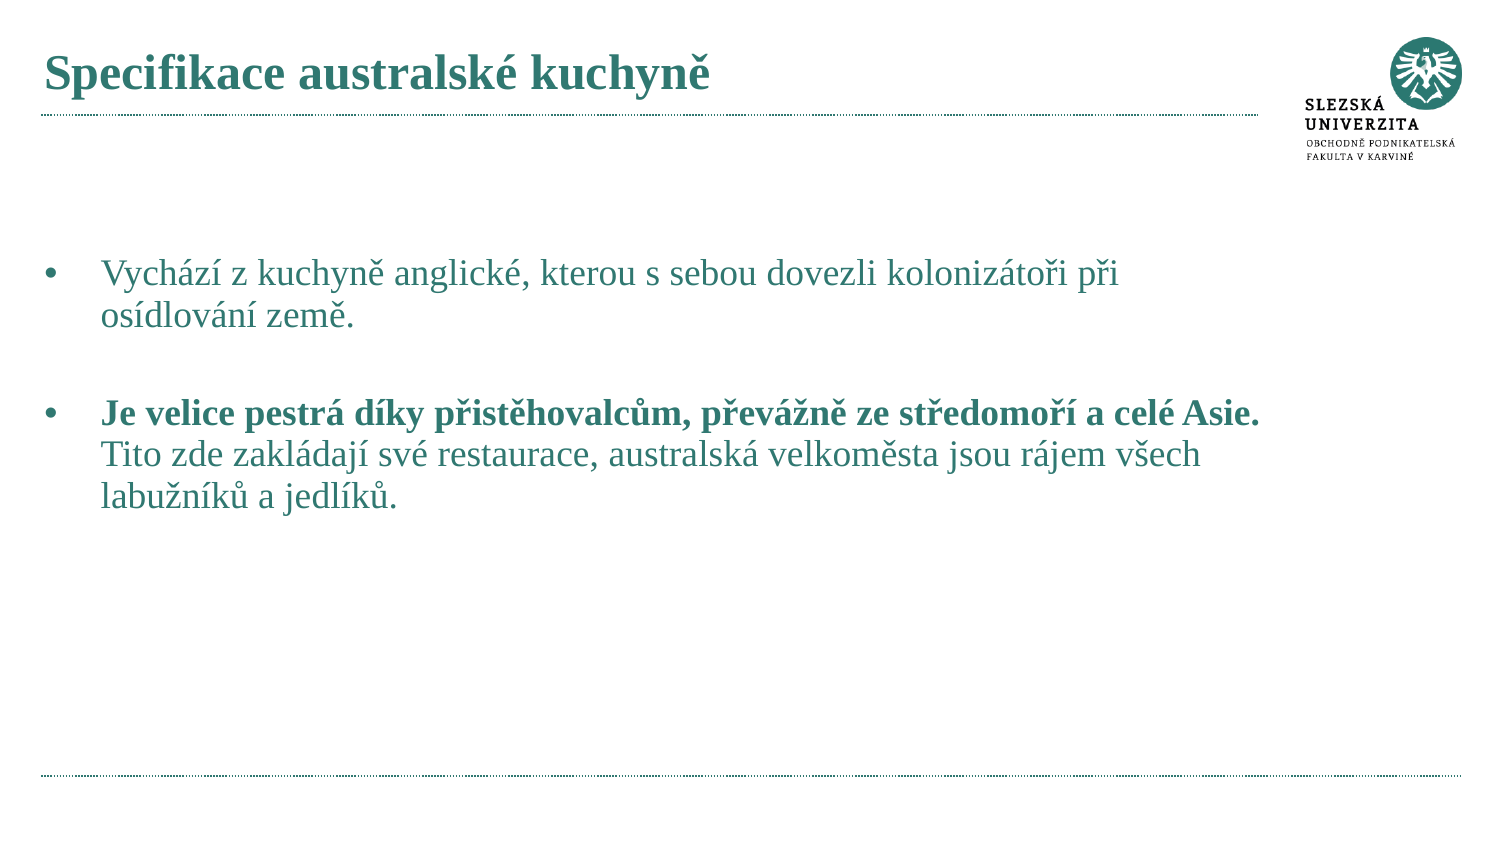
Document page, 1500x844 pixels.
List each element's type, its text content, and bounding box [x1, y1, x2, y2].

text_box Vychází z kuchyně anglické, kterou s sebou dovezli kolonizátoři při osídlování země. Je velice pestrá díky přistěhovalcům, převážně ze středomoří a celé Asie. Tito zde zakládají své restaurace, australská velkoměsta jsou rájem všech labužníků a jedlíků. [29, 244, 1282, 844]
title Specifikace australské kuchyně [29, 32, 880, 116]
picture [1305, 37, 1462, 160]
